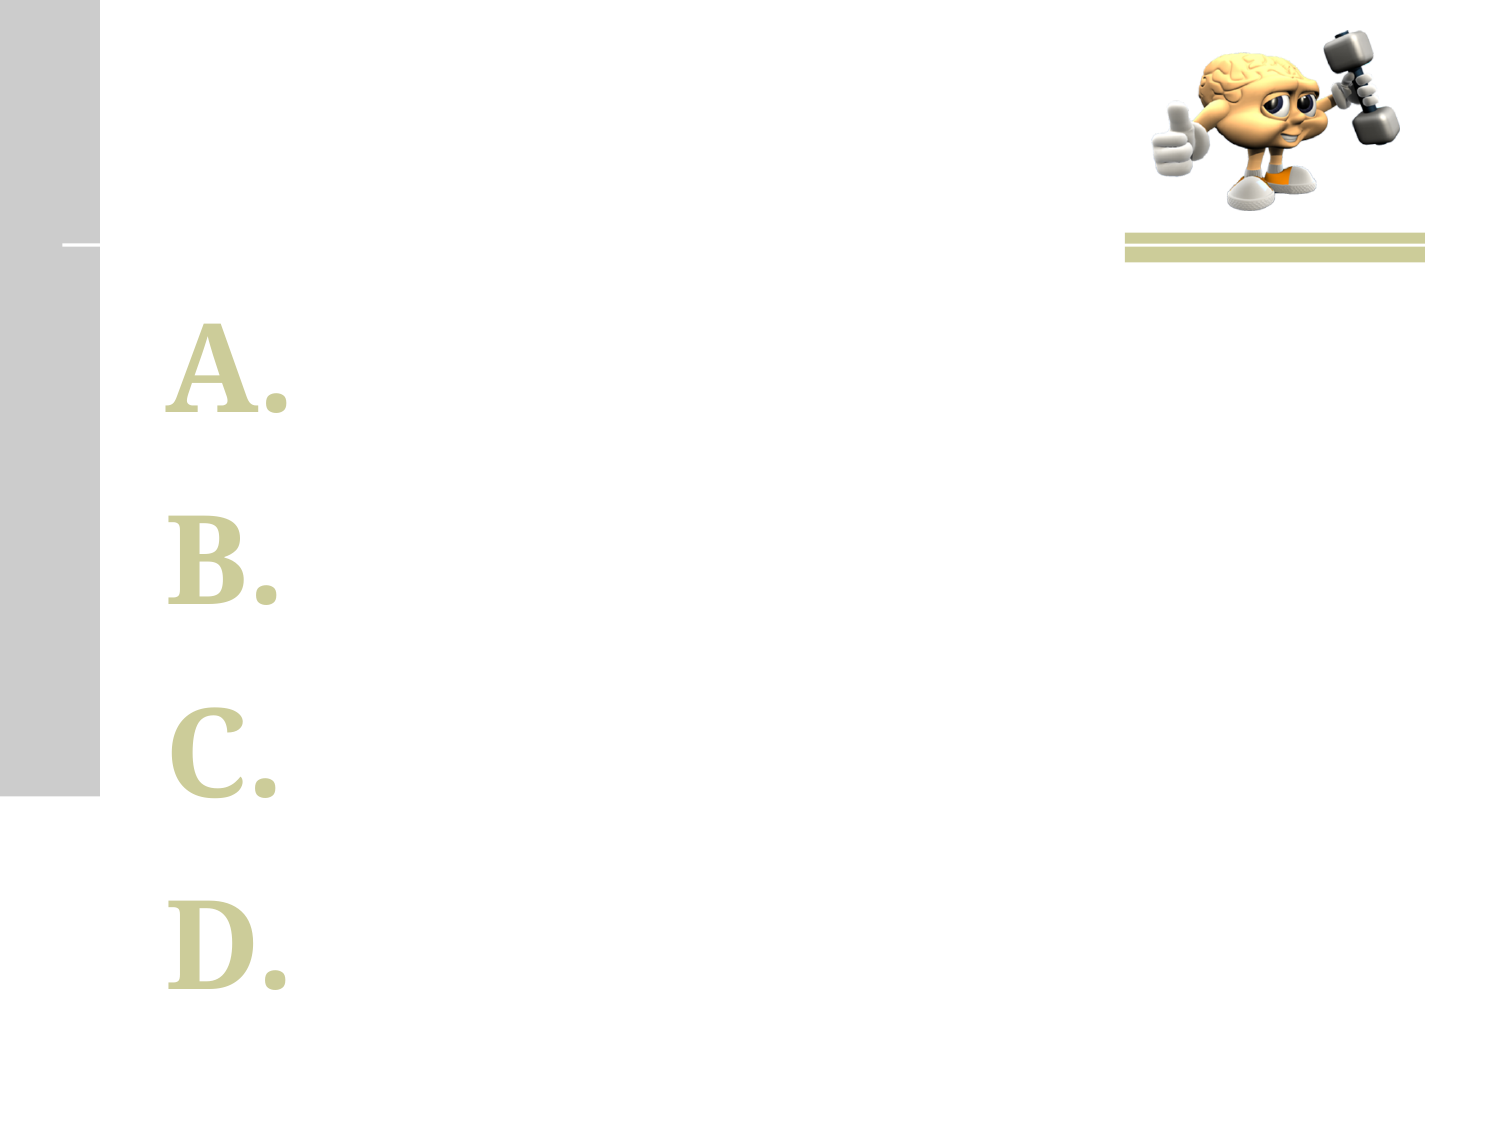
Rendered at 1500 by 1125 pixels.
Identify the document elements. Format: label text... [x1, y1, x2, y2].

list 600 500 720 780 [150, 267, 1425, 1035]
picture [1151, 30, 1400, 211]
